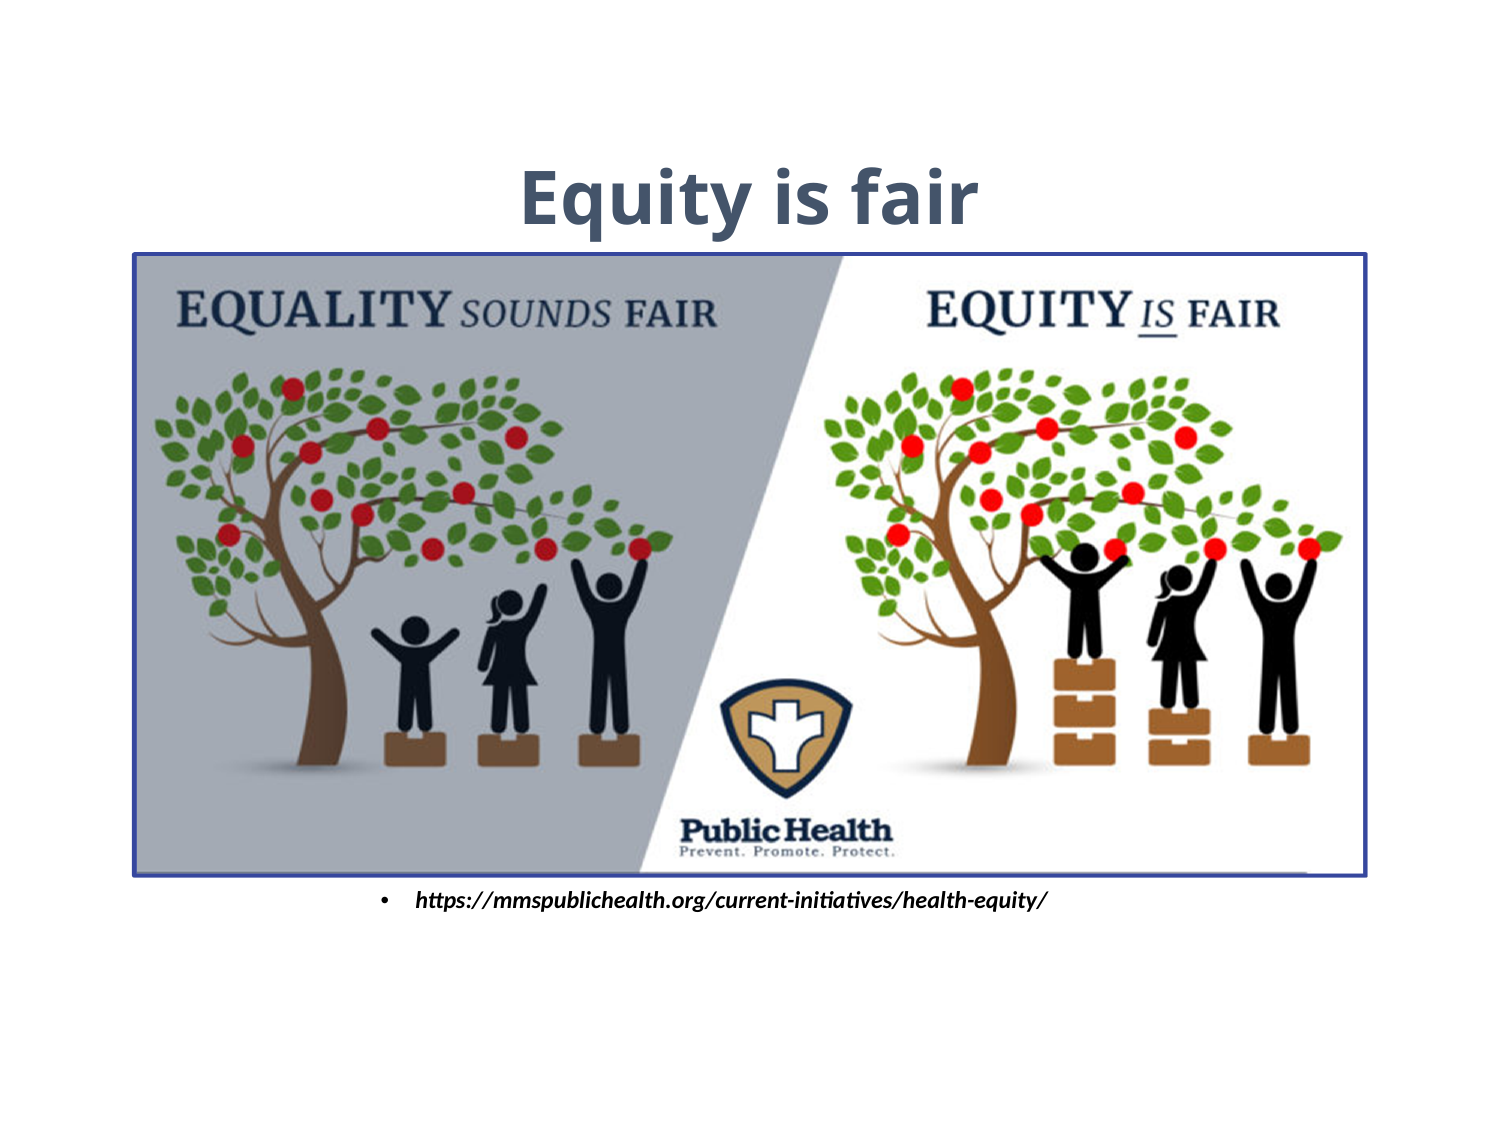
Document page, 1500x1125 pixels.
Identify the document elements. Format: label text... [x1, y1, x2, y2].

picture [131, 251, 1368, 878]
title Equity is fair [187, 152, 1313, 249]
list https://mmspublichealth.org/current-initiatives/health-equity/ [365, 880, 1135, 942]
